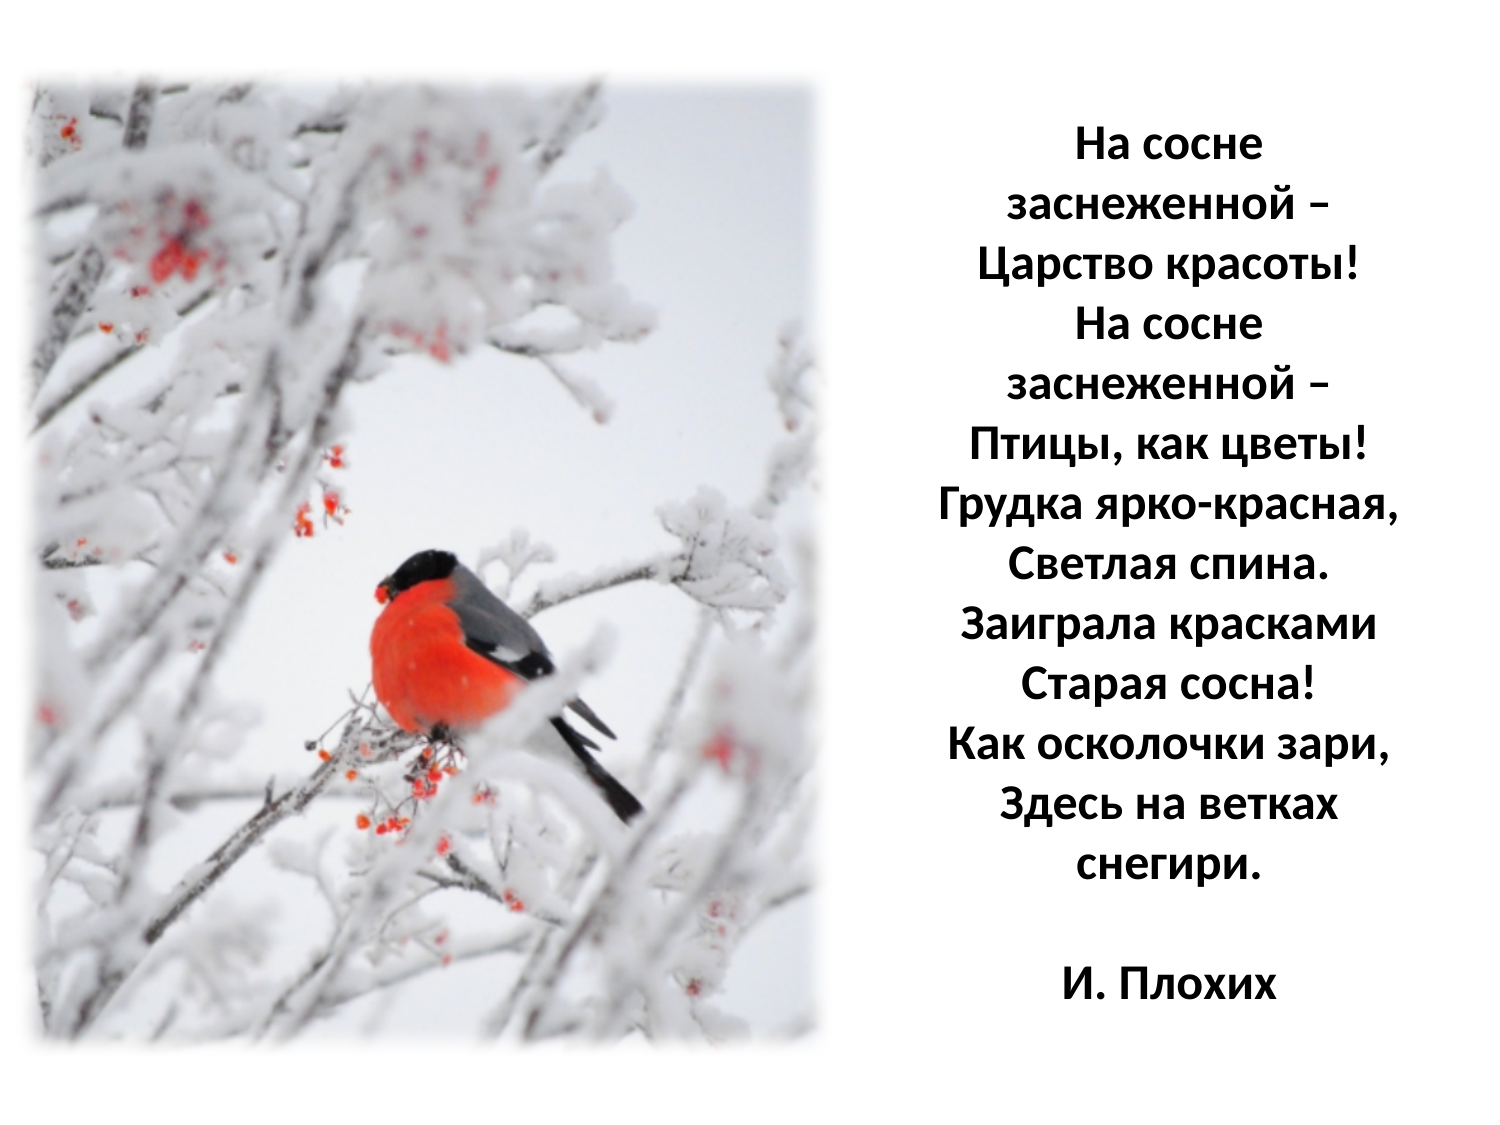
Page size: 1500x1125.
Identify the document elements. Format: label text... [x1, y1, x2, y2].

text_box На сосне заснеженной – Царство красоты! На сосне заснеженной – Птицы, как цветы! Грудка ярко-красная, Светлая спина. Заиграла красками Старая сосна! Как осколочки зари, Здесь на ветках снегири. И. Плохих [915, 101, 1424, 1077]
picture [16, 66, 833, 1059]
